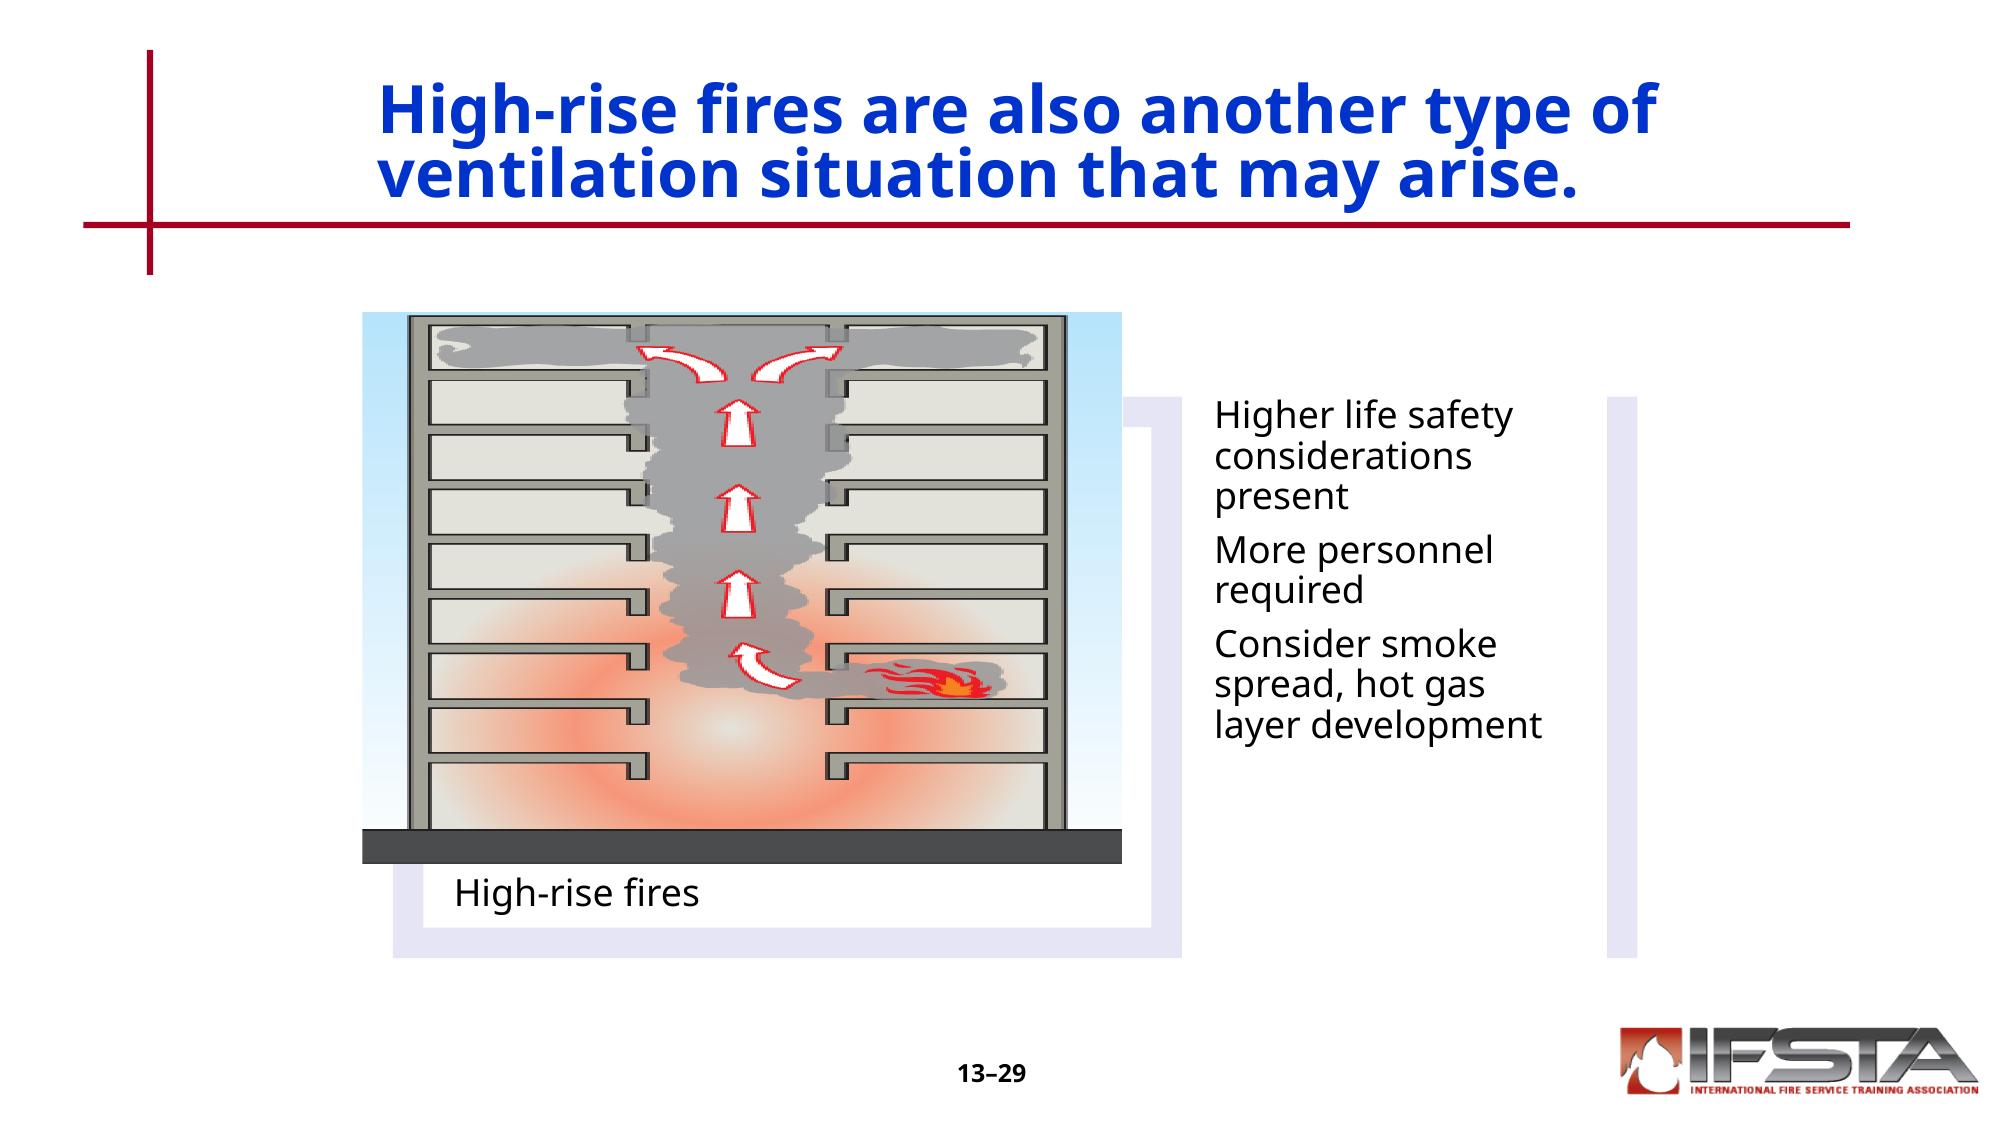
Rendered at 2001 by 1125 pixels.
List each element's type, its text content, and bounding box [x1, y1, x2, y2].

picture [362, 312, 1123, 864]
slide_number 13–29 [783, 1050, 1200, 1125]
picture [1620, 1027, 1980, 1097]
title High-rise fires are also another type of ventilation situation that may arise. [362, 75, 1729, 225]
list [362, 287, 1638, 1001]
